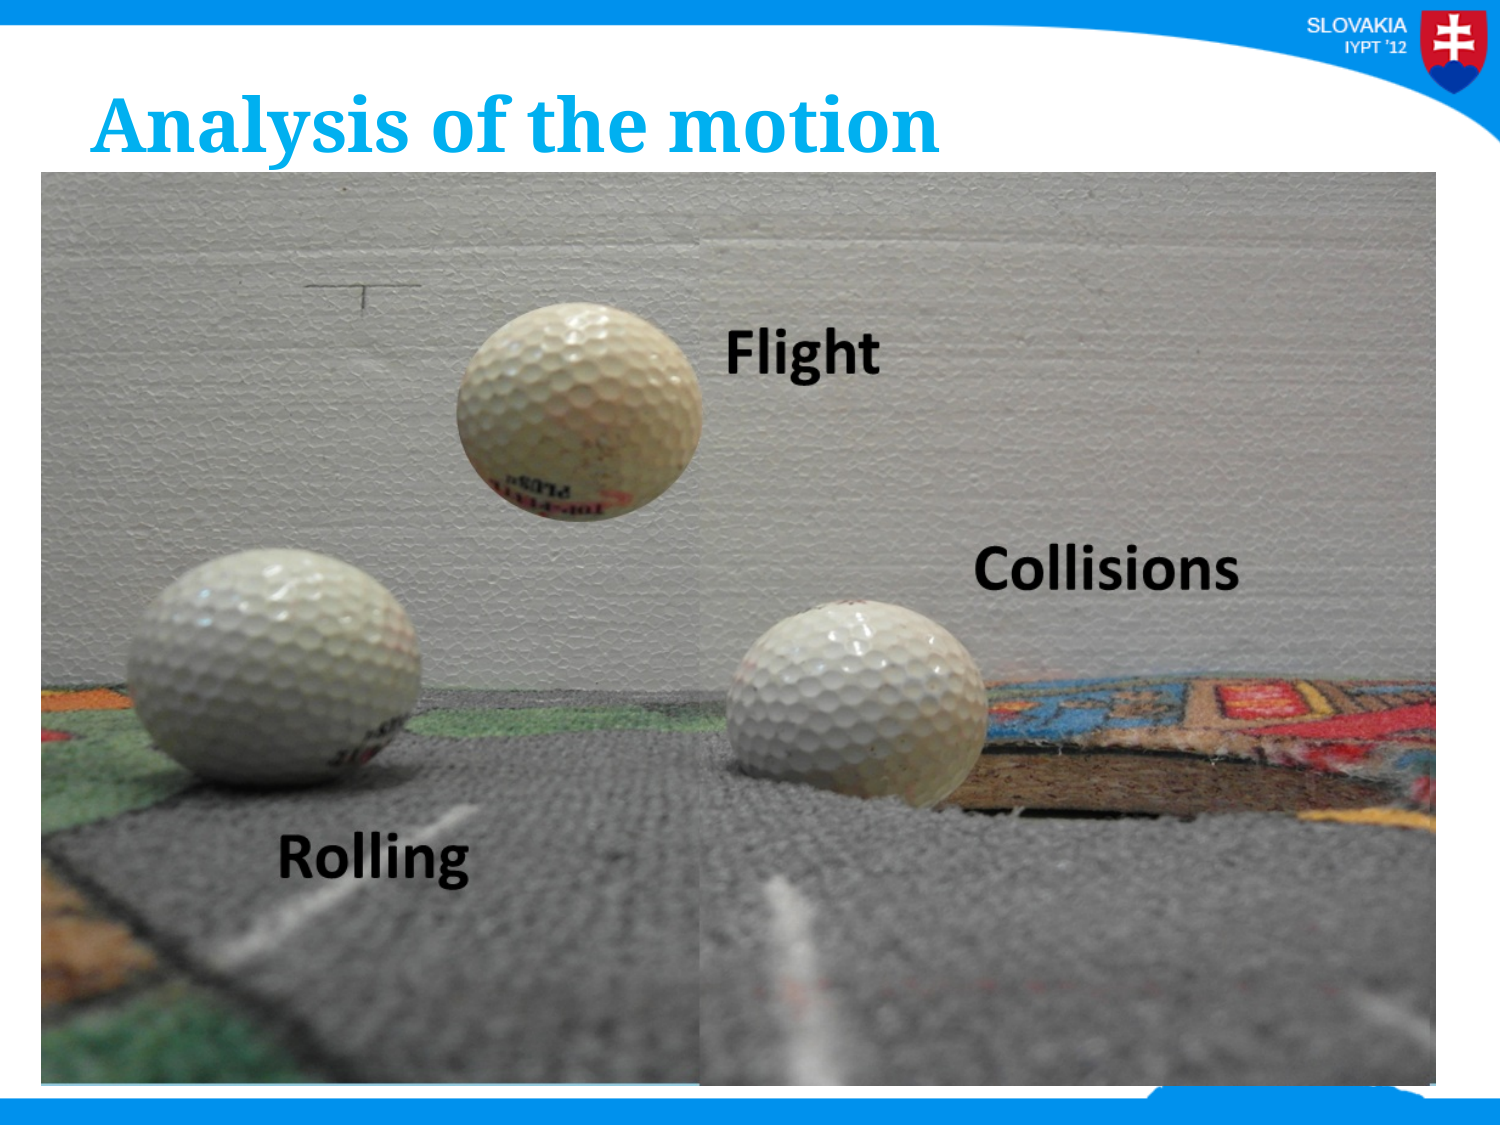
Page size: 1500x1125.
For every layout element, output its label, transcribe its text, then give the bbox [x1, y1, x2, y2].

picture [0, 0, 1500, 1125]
title Analysis of the motion [75, 68, 1383, 172]
